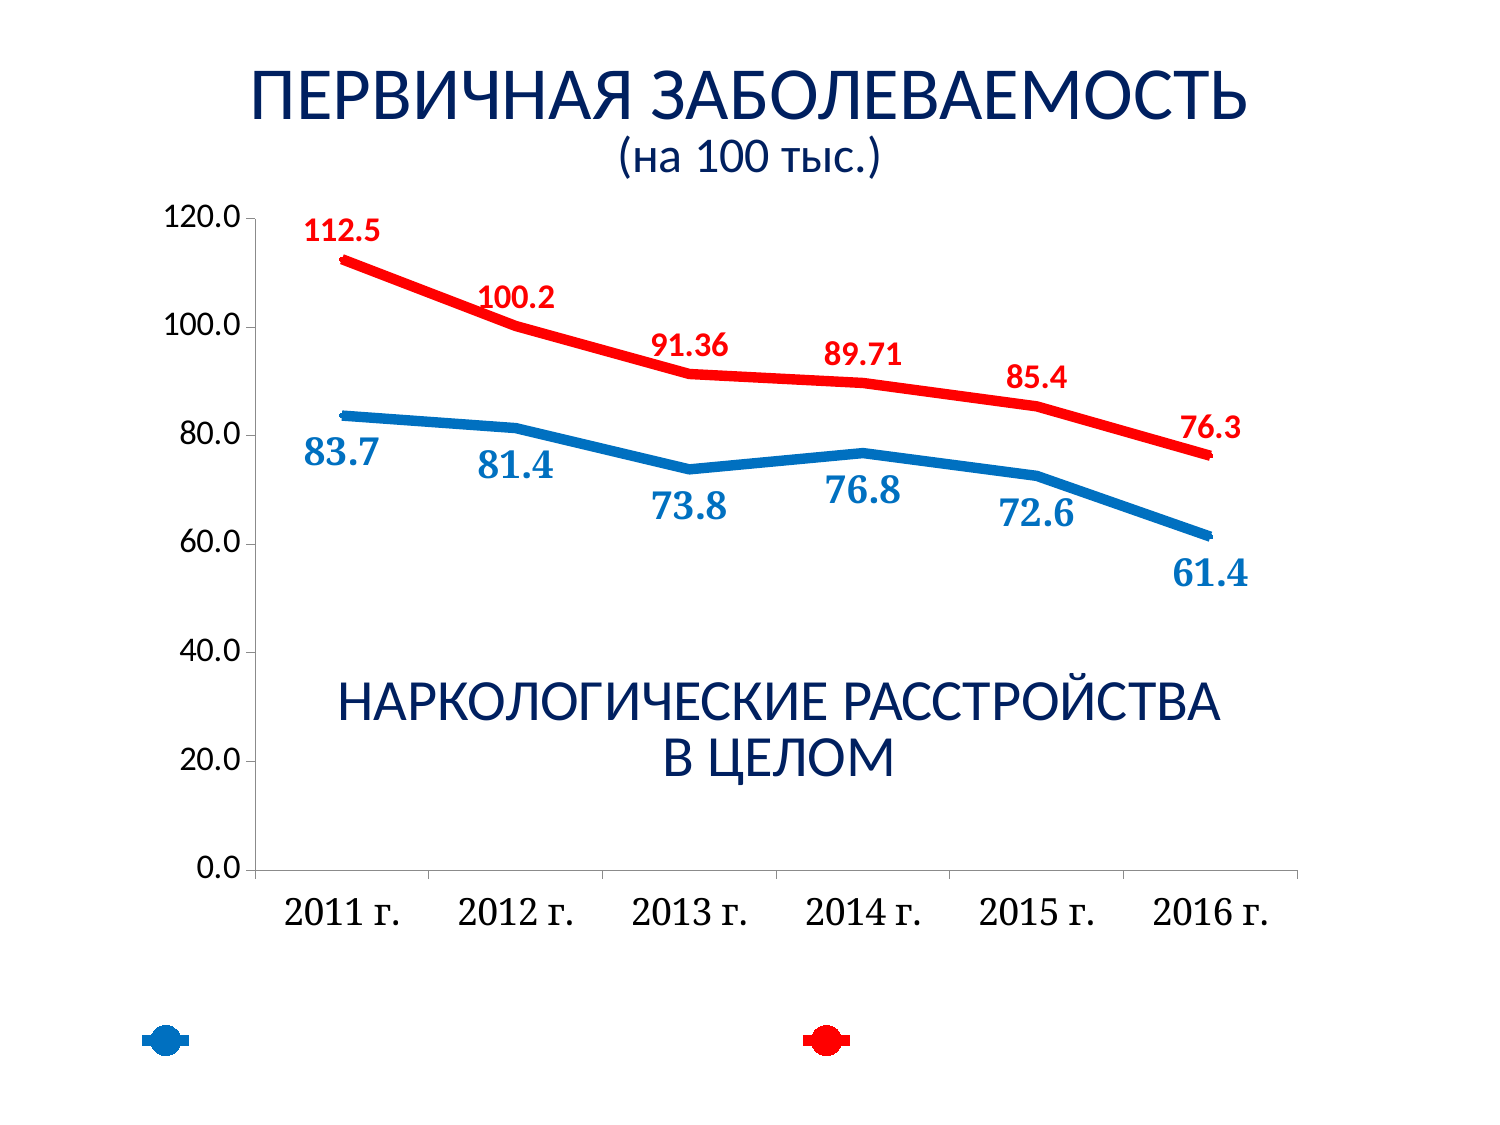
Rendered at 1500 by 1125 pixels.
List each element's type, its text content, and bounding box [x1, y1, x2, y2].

chart [0, 147, 1496, 1125]
text_box ПЕРВИЧНАЯ ЗАБОЛЕВАЕМОСТЬ (на 100 тыс.) [0, 54, 1500, 190]
